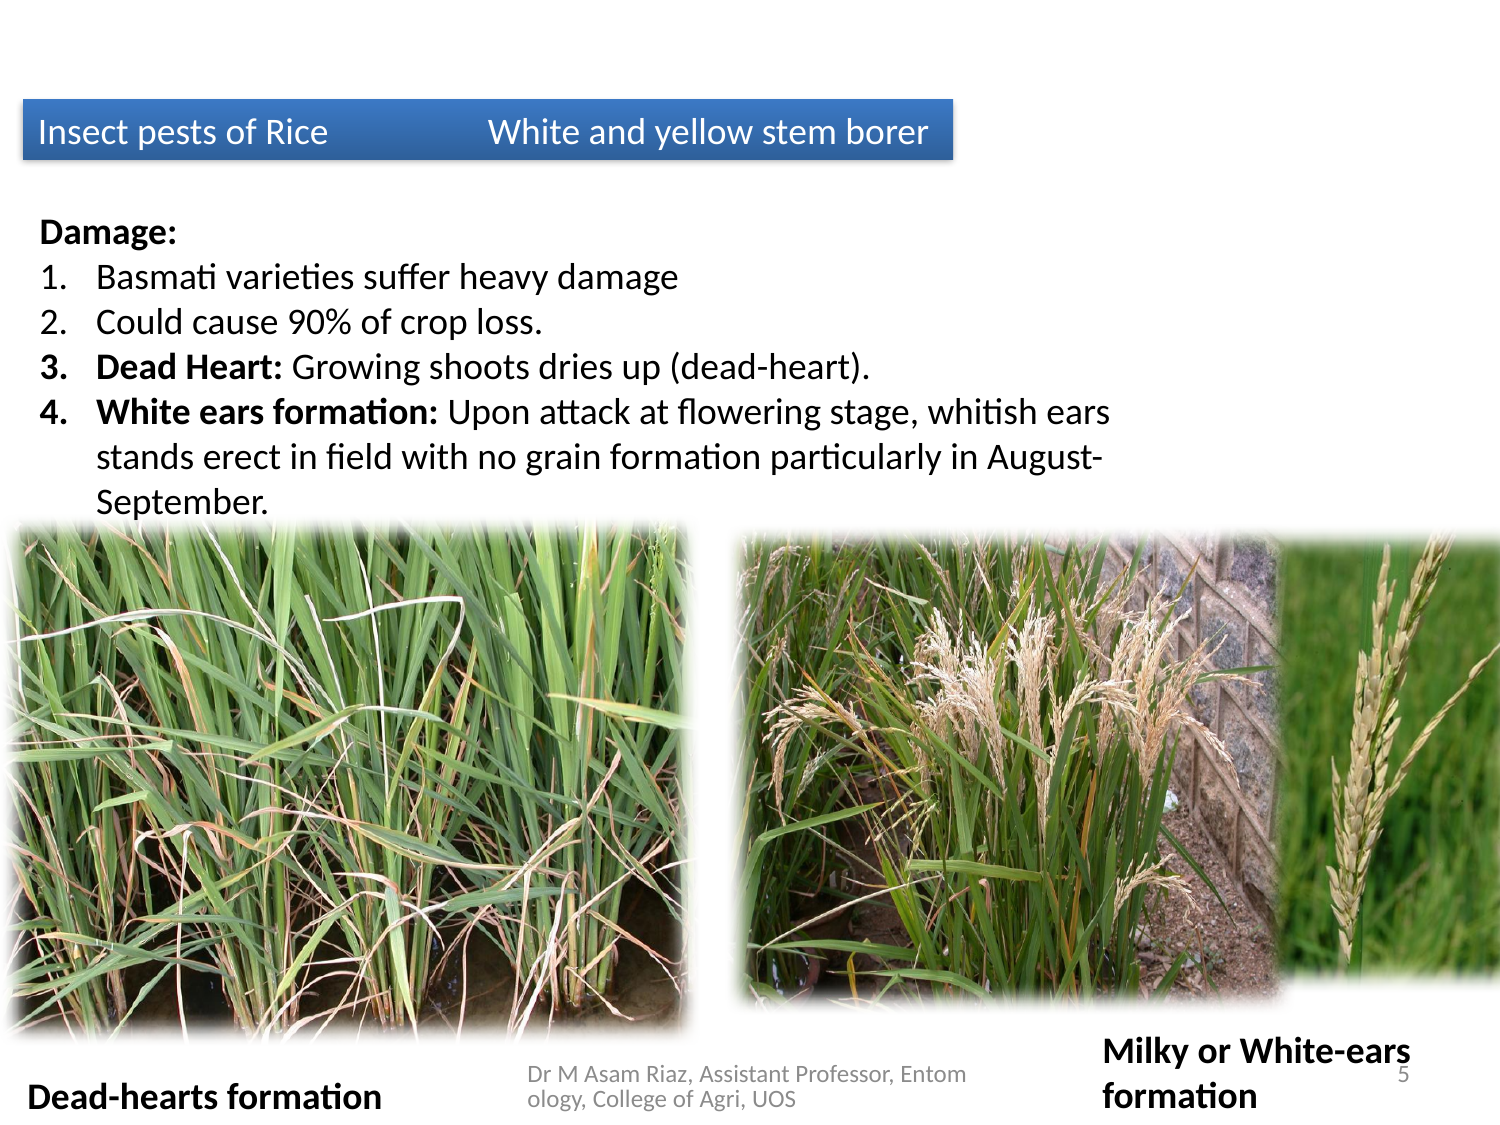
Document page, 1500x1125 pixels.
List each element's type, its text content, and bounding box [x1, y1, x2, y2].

picture [0, 514, 701, 1047]
slide_number 5 [1074, 1042, 1425, 1103]
text_box Dead-hearts formation [12, 1064, 425, 1125]
text_box Milky or White-ears formation [1087, 1018, 1500, 1124]
text_box Insect pests of Rice White and yellow stem borer [23, 99, 954, 160]
text_box Damage: Basmati varieties suffer heavy damage Could cause 90% of crop loss. Dead Heart: Growing shoots dries up (dead-heart). White ears formation: Upon attack at flowering stage, whitish ears stands erect in field with no grain formation particularly in August-September. [24, 199, 1213, 530]
picture [724, 524, 1500, 1016]
footer Dr M Asam Riaz, Assistant Professor, Entomology, College of Agri, UOS [512, 1042, 988, 1103]
